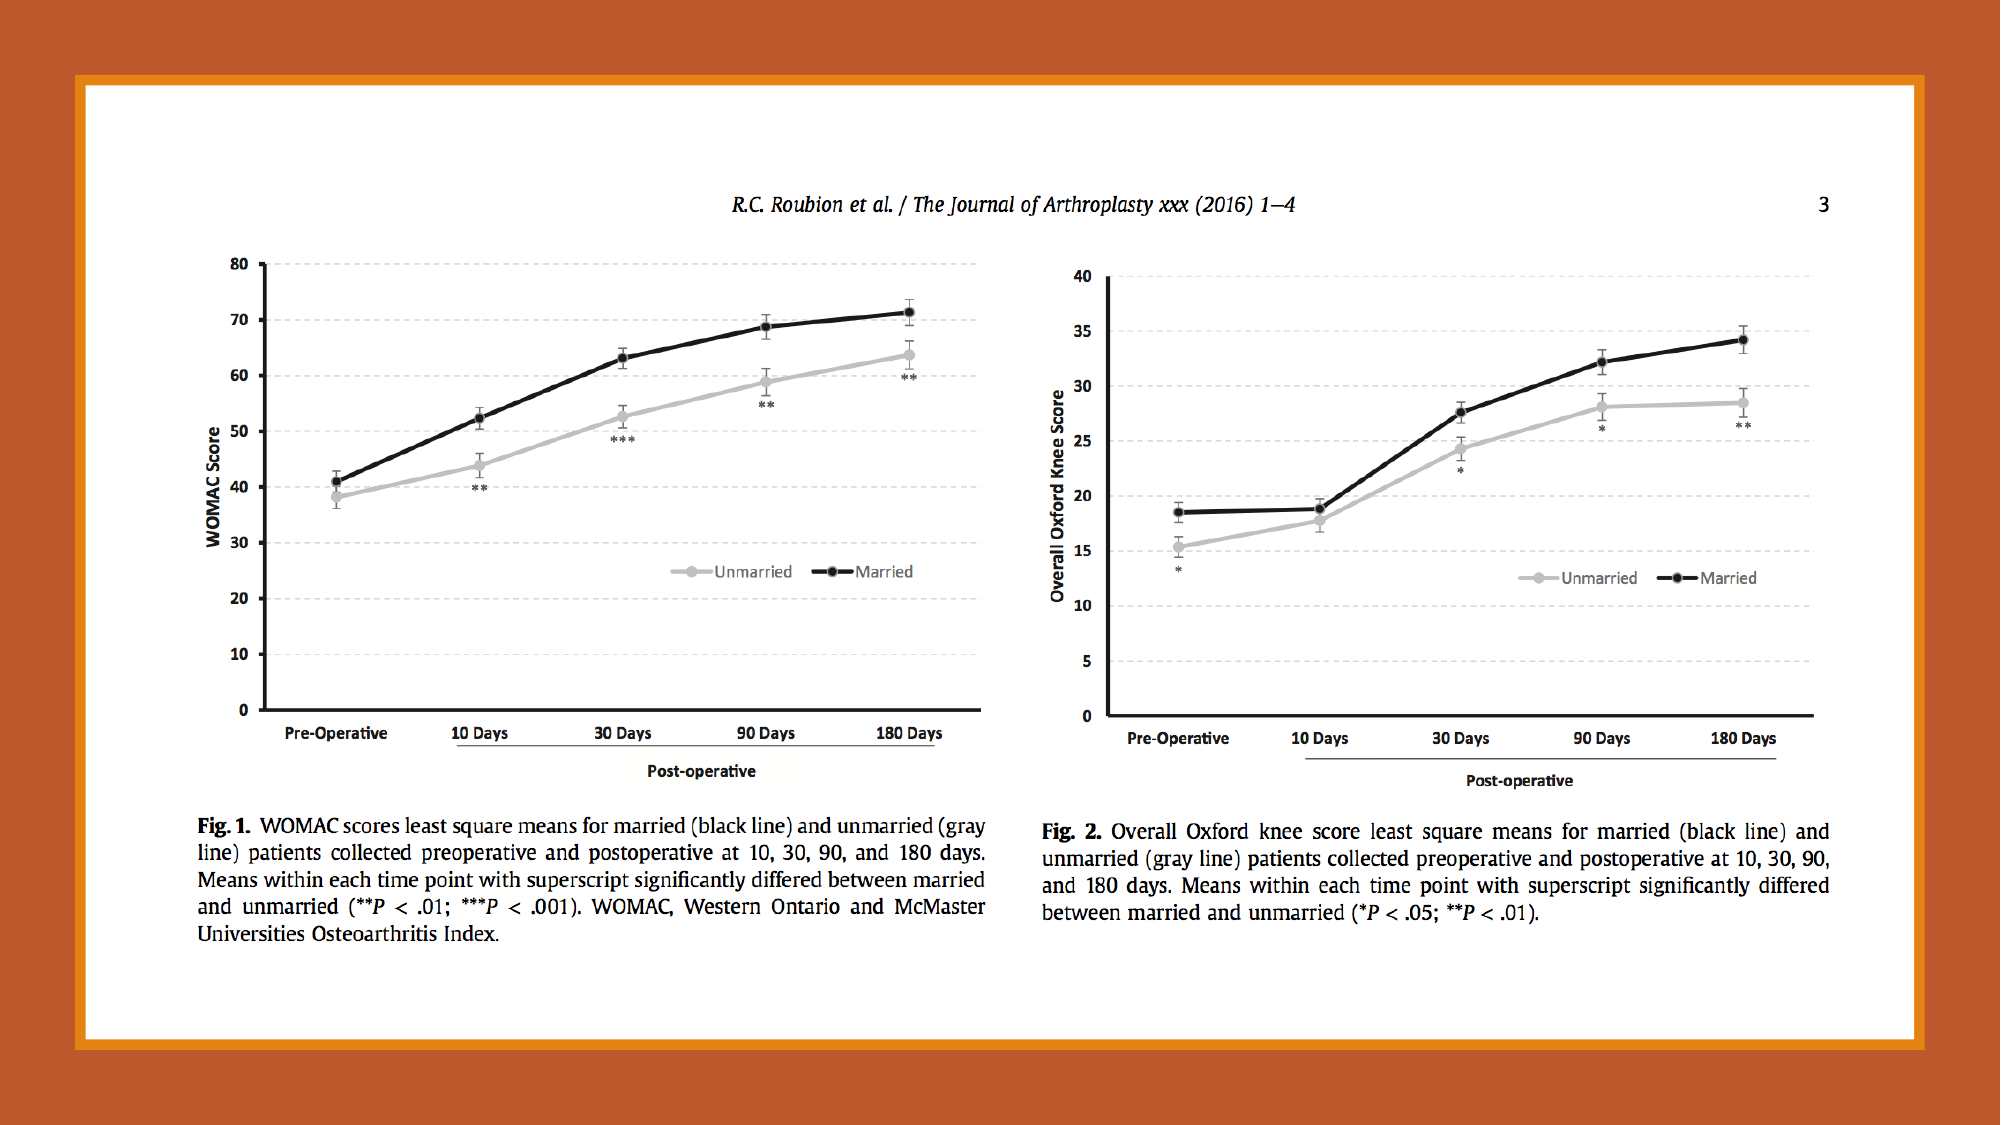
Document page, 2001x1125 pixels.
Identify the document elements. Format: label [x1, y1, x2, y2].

text_box [0, 0, 2000, 1125]
picture [154, 169, 1851, 955]
text_box [84, 84, 1916, 1041]
text_box [74, 74, 1926, 1051]
